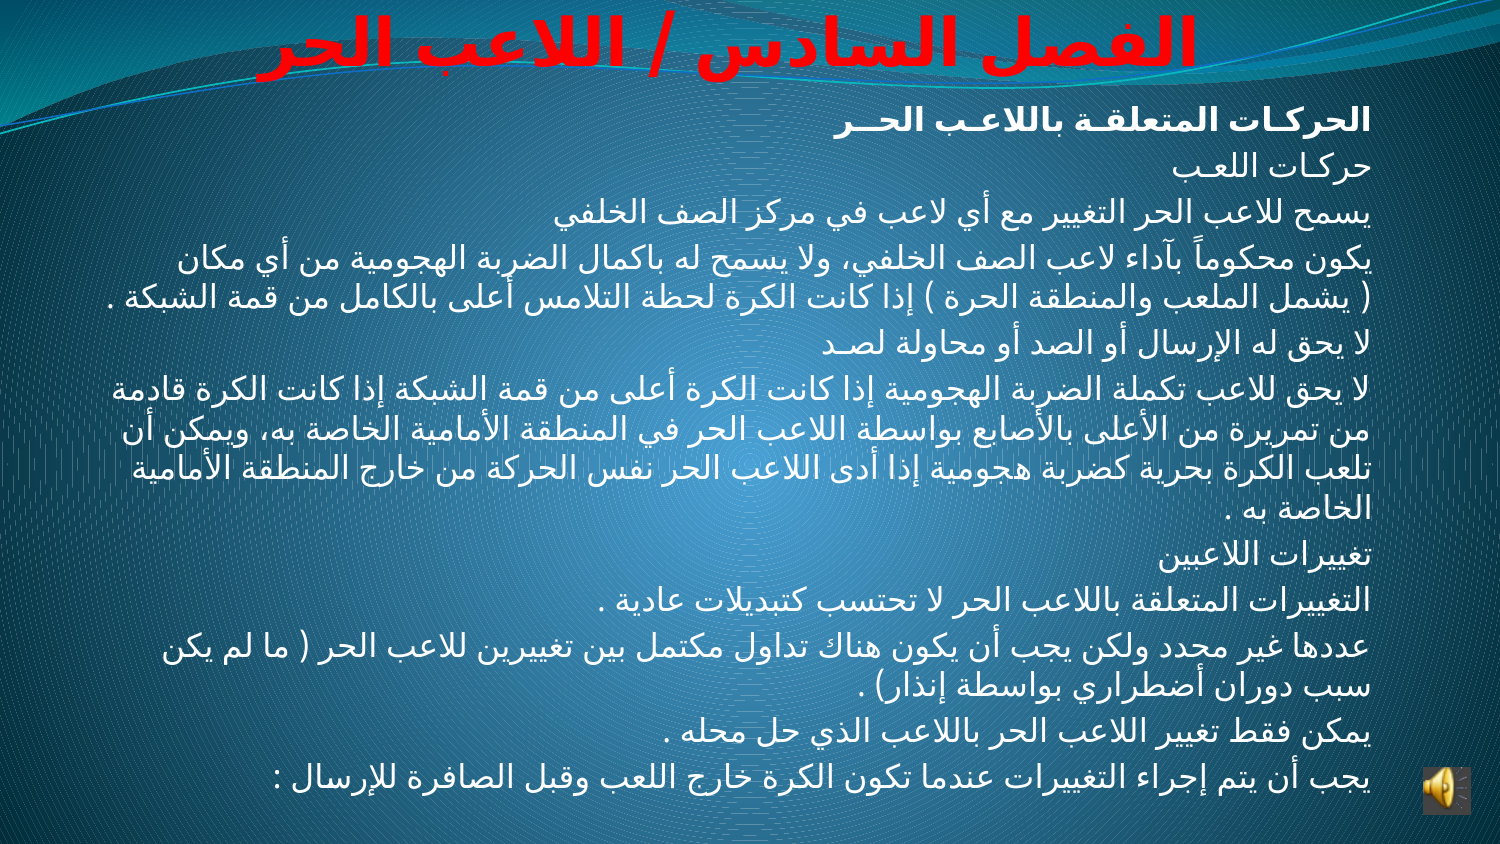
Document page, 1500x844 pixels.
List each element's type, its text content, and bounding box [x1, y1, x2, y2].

title الفصل السادس / اللاعب الحر [87, 32, 1376, 80]
subtitle الحركـات المتعلقـة باللاعـب الحــر حركـات اللعـب يسمح للاعب الحر التغيير مع أي لاعب في مركز الصف الخلفي يكون محكوماً بآداء لاعب الصف الخلفي، ولا يسمح له باكمال الضربة الهجومية من أي مكان ( يشمل الملعب والمنطقة الحرة ) إذا كانت الكرة لحظة التلامس أعلى بالكامل من قمة الشبكة . لا يحق له الإرسال أو الصد أو محاولة لصـد لا يحق للاعب تكملة الضربة الهجومية إذا كانت الكرة أعلى من قمة الشبكة إذا كانت الكرة قادمة من تمريرة من الأعلى بالأصابع بواسطة اللاعب الحر في المنطقة الأمامية الخاصة به، ويمكن أن تلعب الكرة بحرية كضربة هجومية إذا أدى اللاعب الحر نفس الحركة من خارج المنطقة الأمامية الخاصة به . تغييرات اللاعبين التغييرات المتعلقة باللاعب الحر لا تحتسب كتبديلات عادية . عددها غير محدد ولكن يجب أن يكون هناك تداول مكتمل بين تغييرين للاعب الحر ( ما لم يكن سبب دوران أضطراري بواسطة إنذار) . يمكن فقط تغيير اللاعب الحر باللاعب الذي حل محله . يجب أن يتم إجراء التغييرات عندما تكون الكرة خارج اللعب وقبل الصافرة للإرسال : [87, 91, 1376, 824]
picture [1421, 765, 1473, 817]
